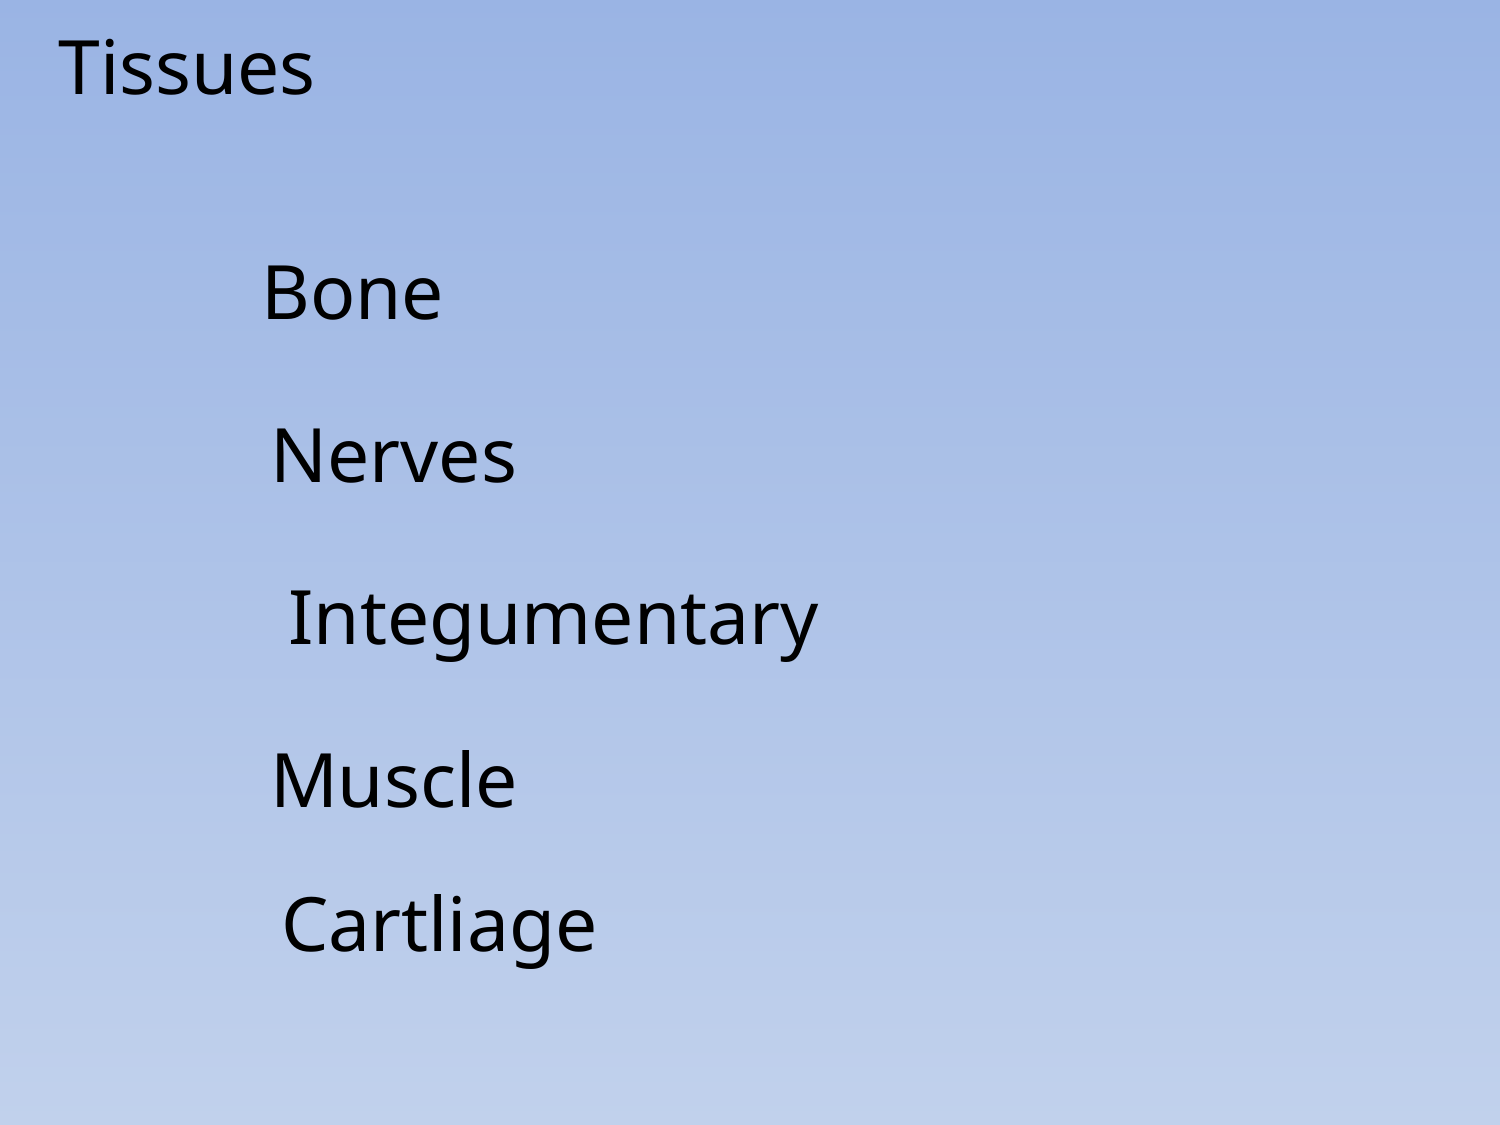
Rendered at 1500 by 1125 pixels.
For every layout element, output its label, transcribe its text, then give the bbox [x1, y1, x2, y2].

text_box Bone [246, 237, 460, 343]
text_box Nerves [255, 399, 533, 505]
text_box Cartliage [266, 868, 613, 974]
text_box Muscle [255, 724, 533, 830]
text_box Tissues [43, 12, 332, 118]
text_box Integumentary [273, 562, 834, 668]
